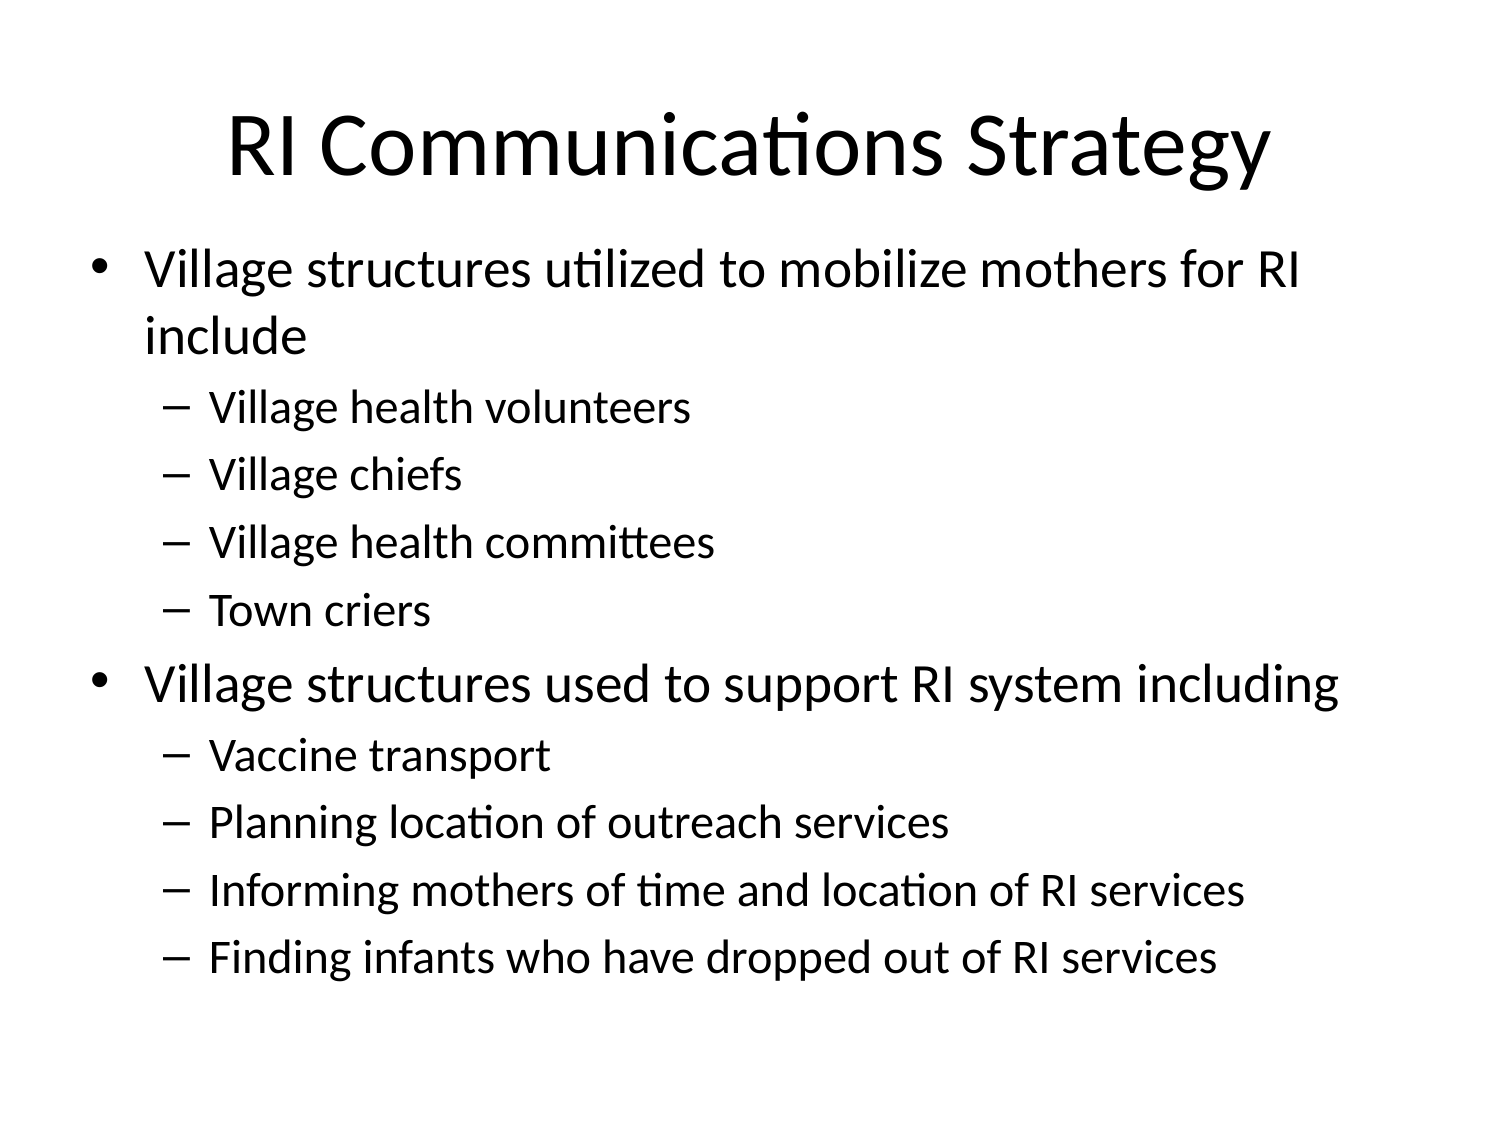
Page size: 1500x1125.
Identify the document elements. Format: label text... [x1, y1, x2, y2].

title RI Communications Strategy [75, 45, 1425, 224]
list Village structures utilized to mobilize mothers for RI include Village health volunteers Village chiefs Village health committees Town criers Village structures used to support RI system including Vaccine transport Planning location of outreach services Informing mothers of time and location of RI services Finding infants who have dropped out of RI services [75, 224, 1425, 1005]
